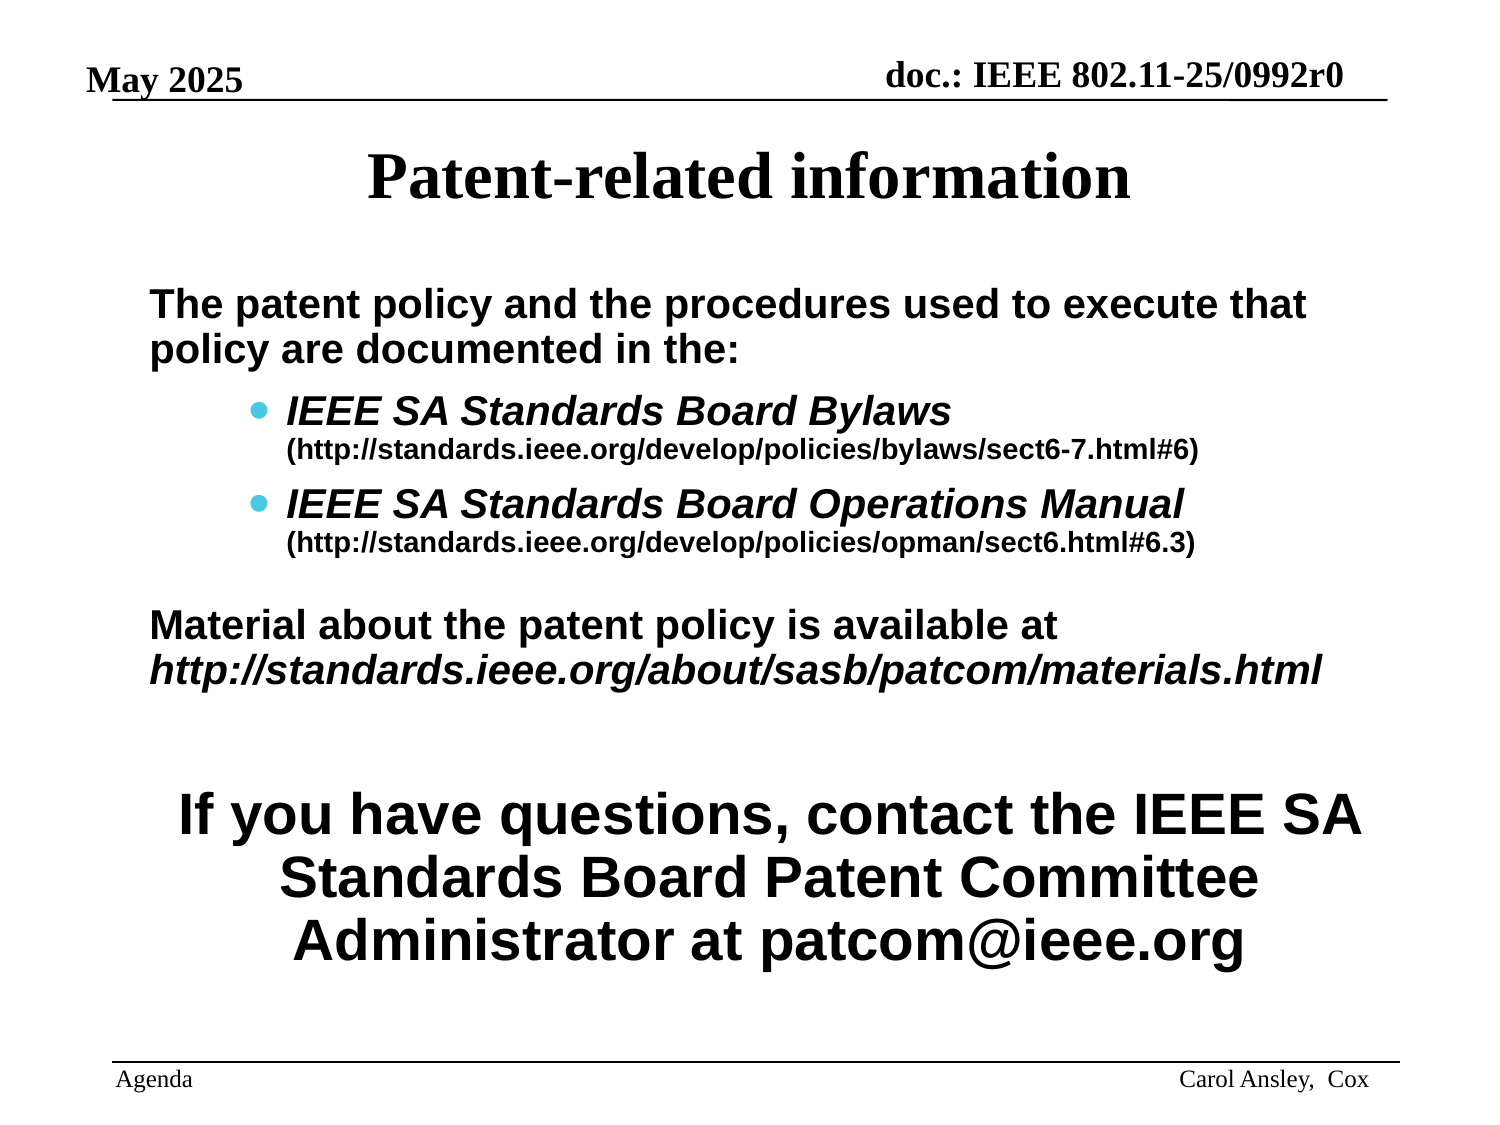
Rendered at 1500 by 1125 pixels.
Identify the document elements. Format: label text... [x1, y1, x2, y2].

text_box The patent policy and the procedures used to execute that policy are documented in the: IEEE SA Standards Board Bylaws (http://standards.ieee.org/develop/policies/bylaws/sect6-7.html#6) IEEE SA Standards Board Operations Manual (http://standards.ieee.org/develop/policies/opman/sect6.html#6.3) Material about the patent policy is available at http://standards.ieee.org/about/sasb/patcom/materials.html If you have questions, contact the IEEE SA Standards Board Patent Committee Administrator at patcom@ieee.org [55, 275, 1406, 1061]
title Patent-related information [74, 134, 1426, 184]
list [74, 184, 1426, 973]
